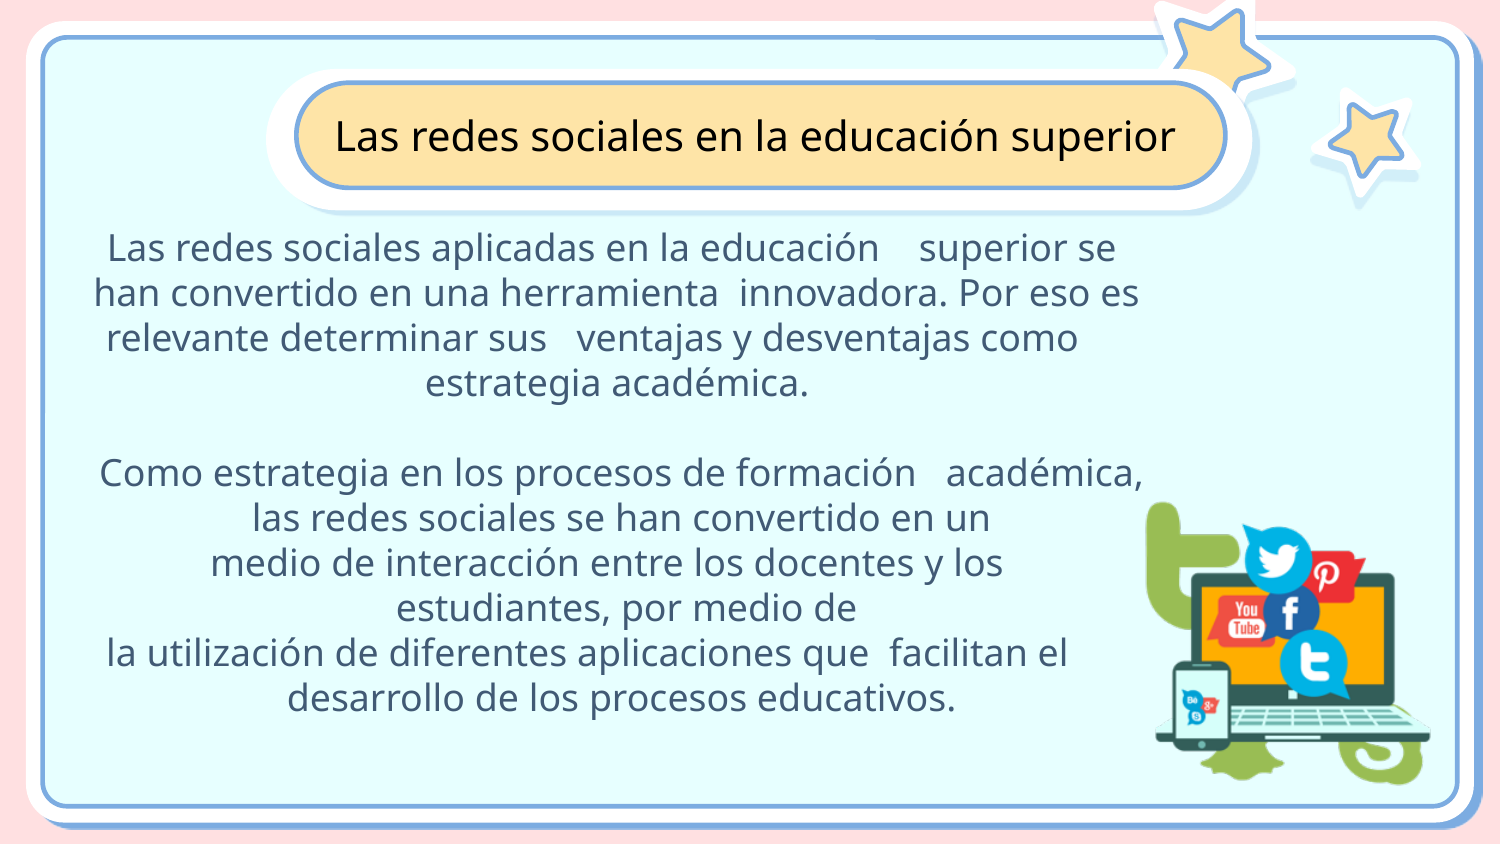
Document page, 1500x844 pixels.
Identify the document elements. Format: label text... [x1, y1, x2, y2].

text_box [265, 68, 1253, 211]
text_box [1115, 0, 1322, 158]
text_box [1292, 64, 1441, 210]
picture [1110, 466, 1475, 829]
list Las redes sociales aplicadas en la educación superior se han convertido en una herramienta innovadora. Por eso es relevante determinar sus ventajas y desventajas como estrategia académica. Como estrategia en los procesos de formación académica, las redes sociales se han convertido en un medio de interacción entre los docentes y los estudiantes, por medio de la utilización de diferentes aplicaciones que facilitan el desarrollo de los procesos educativos. [53, 209, 1166, 780]
